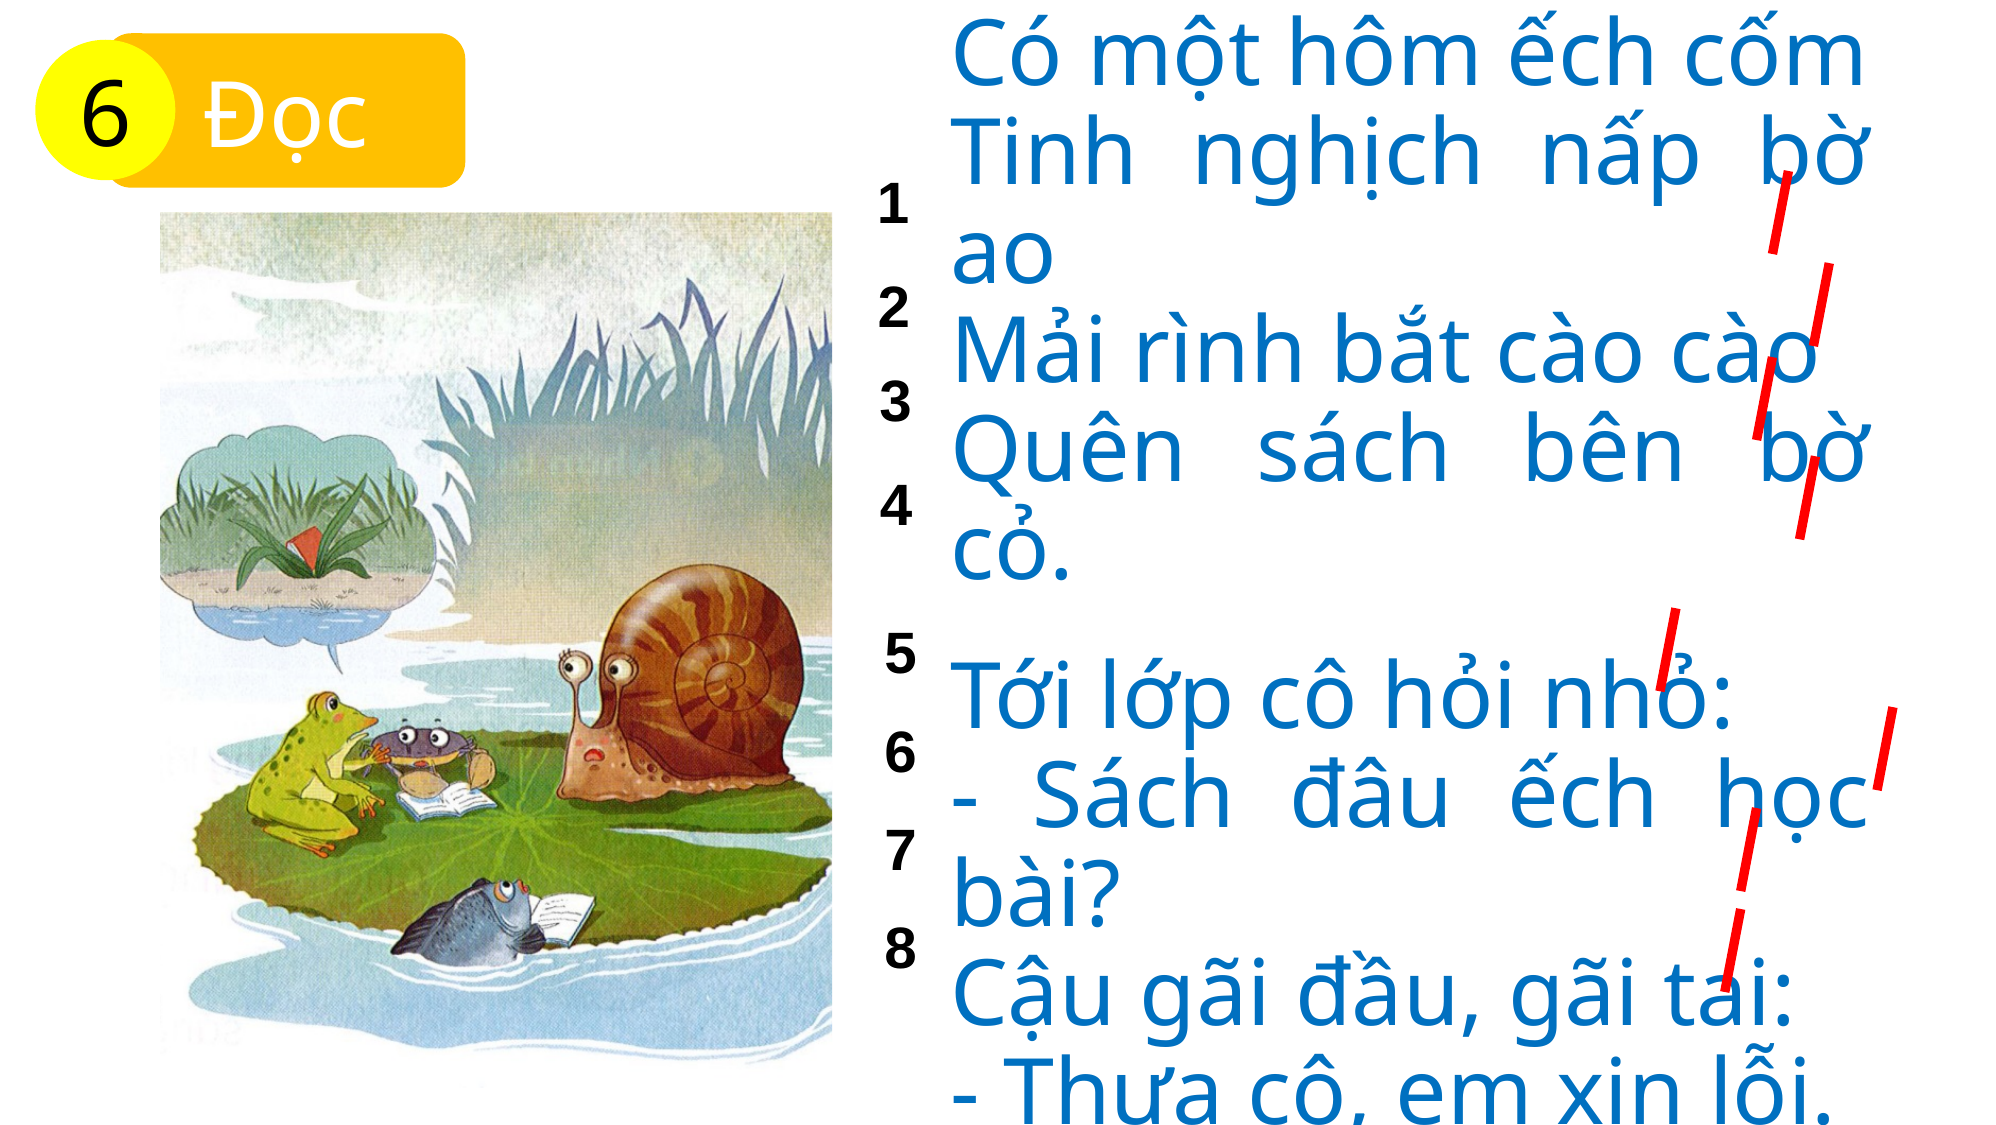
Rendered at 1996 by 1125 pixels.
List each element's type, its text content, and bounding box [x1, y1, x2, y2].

text_box 5 [855, 617, 945, 684]
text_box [1756, 356, 1773, 441]
text_box 6 [855, 715, 945, 782]
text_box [1659, 608, 1677, 692]
text_box 8 [855, 912, 945, 979]
text_box 4 [850, 468, 941, 535]
picture [159, 212, 833, 1088]
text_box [1813, 262, 1830, 347]
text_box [1724, 908, 1741, 993]
text_box Ếch cốm Có một hôm ếch cốm Tinh nghịch nấp bờ ao Mải rình bắt cào cào Quên sách bên bờ cỏ. Tới lớp cô hỏi nhỏ: - Sách đâu ếch học bài? Cậu gãi đầu, gãi tai: - Thưa cô, em xin lỗi. (Mộc Miên) [935, 392, 1885, 749]
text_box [1772, 170, 1789, 255]
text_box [1740, 807, 1757, 892]
text_box 3 [850, 365, 940, 432]
text_box 1 [847, 166, 938, 233]
text_box 7 [855, 813, 945, 881]
text_box 2 [848, 271, 938, 338]
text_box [1876, 706, 1894, 791]
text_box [1799, 455, 1816, 540]
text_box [35, 33, 466, 188]
